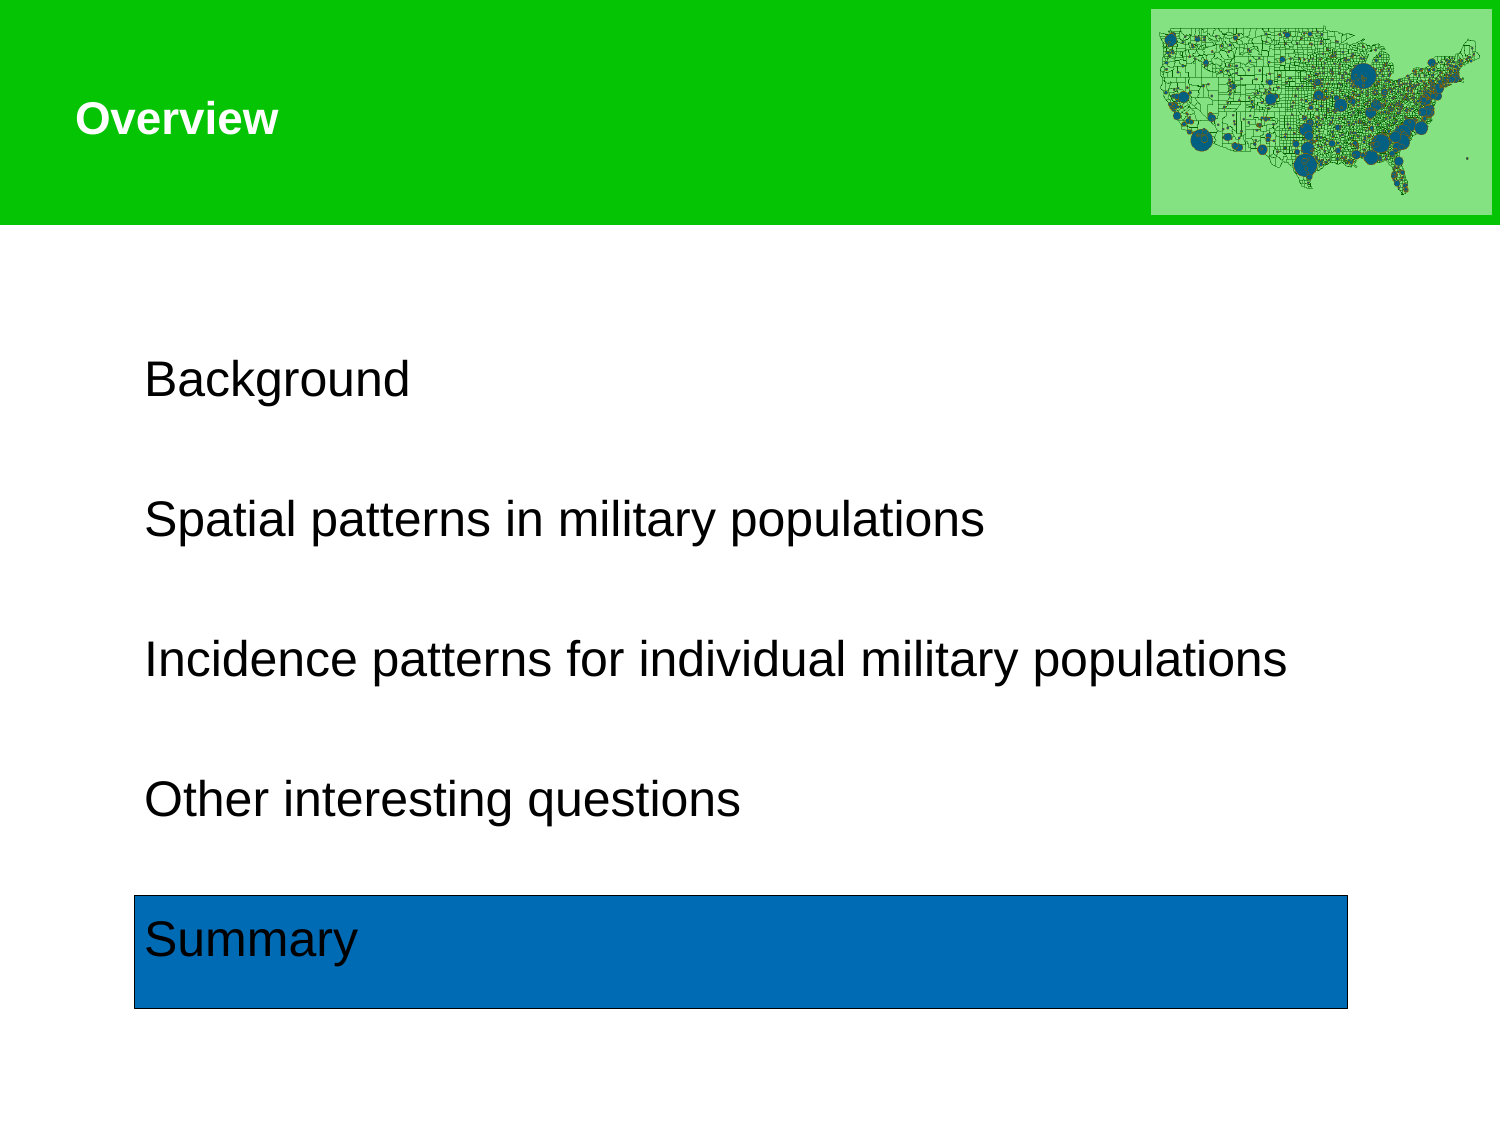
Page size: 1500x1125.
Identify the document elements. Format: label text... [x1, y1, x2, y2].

list Background Spatial patterns in military populations Incidence patterns for individual military populations Other interesting questions Summary [144, 346, 1367, 972]
text_box [134, 895, 1348, 1009]
title Overview [75, 0, 1146, 227]
